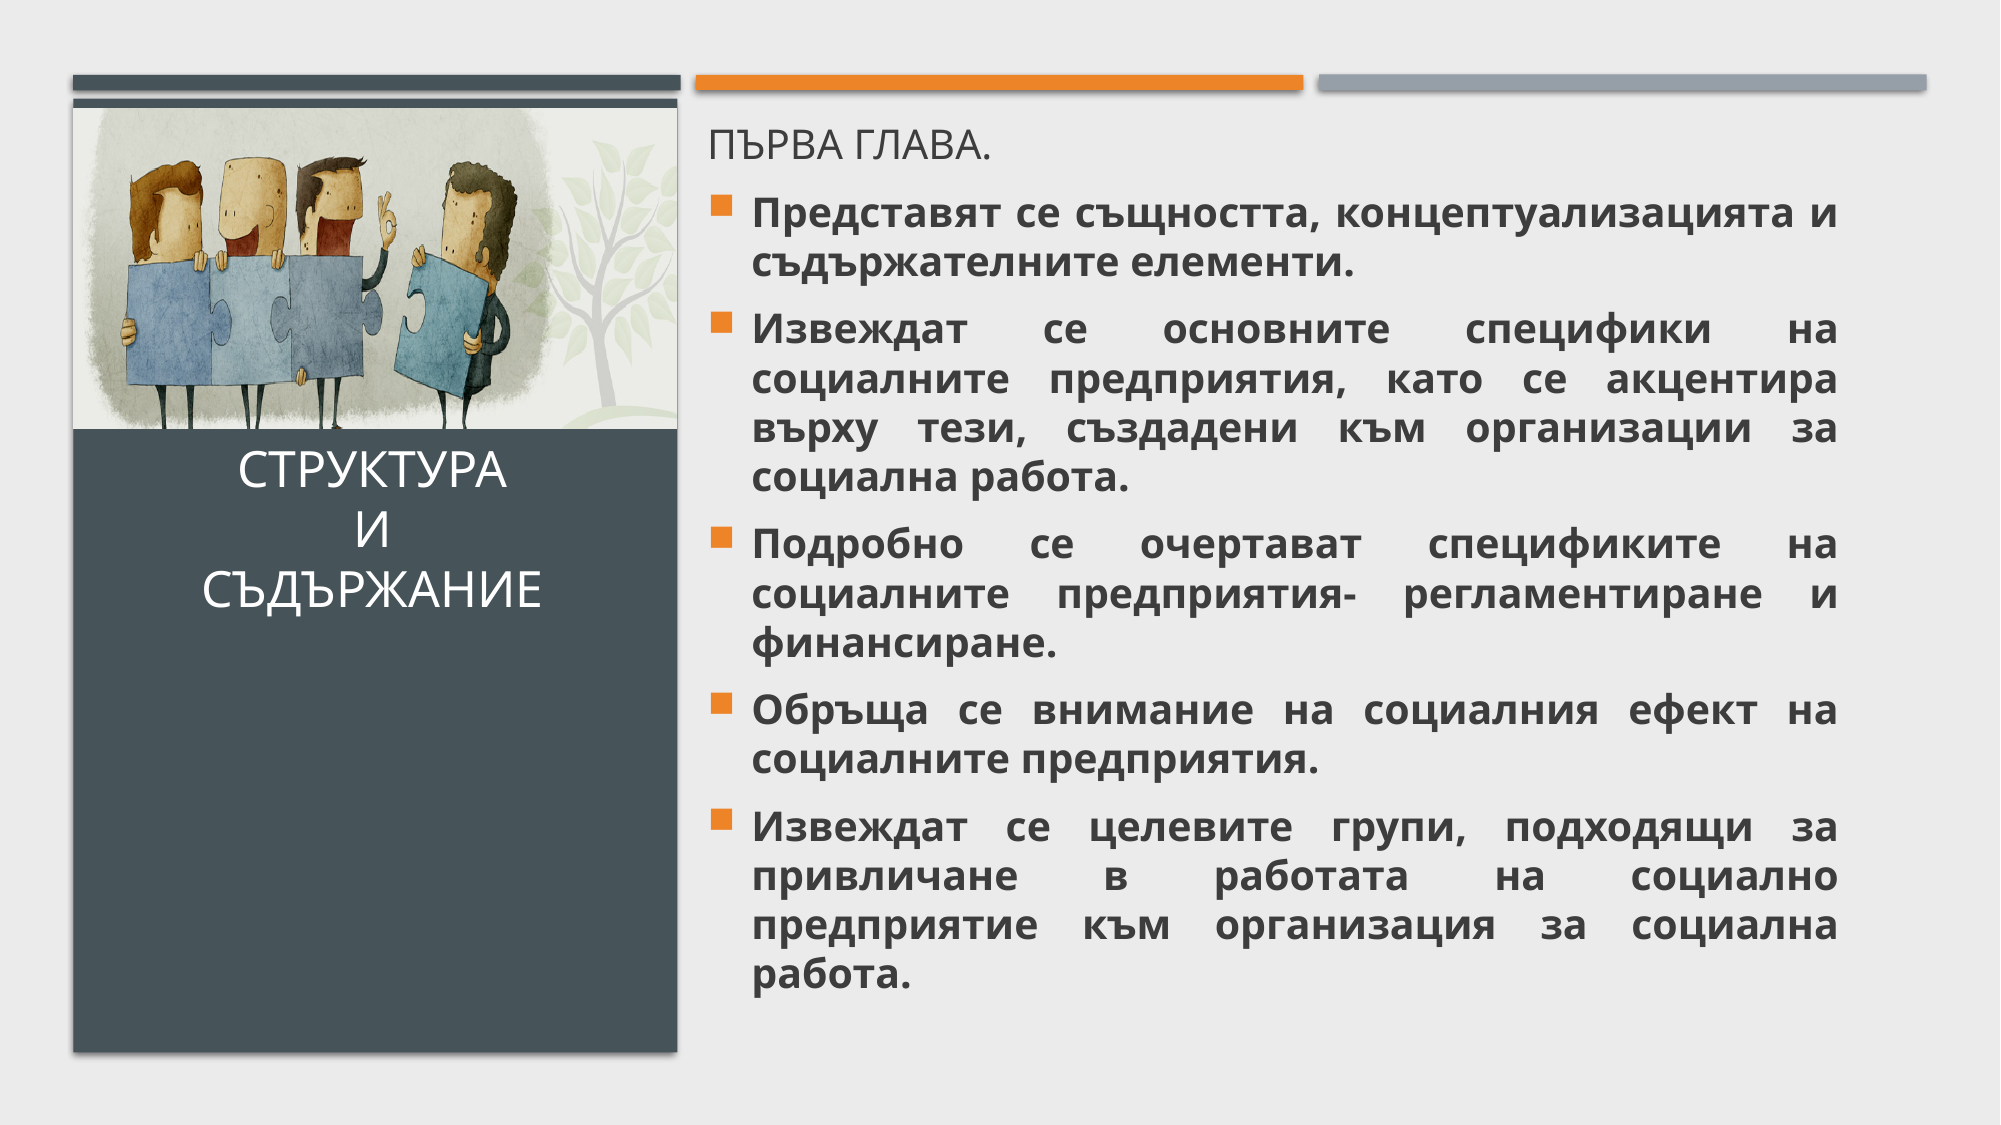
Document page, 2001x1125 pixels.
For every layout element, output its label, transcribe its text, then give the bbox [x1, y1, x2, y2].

title Структура и съдържание [89, 440, 656, 717]
picture [72, 108, 677, 429]
list ПЪРВА ГЛАВА. Представят се същността, концептуализацията и съдържателните елементи. Извеждат се основните специфики на социалните предприятия, като се акцентира върху тези, създадени към организации за социална работа. Подробно се очертават спецификите на социалните предприятия- регламентиране и финансиране. Обръща се внимание на социалния ефект на социалните предприятия. Извеждат се целевите групи, подходящи за привличане в работата на социално предприятие към организация за социална работа. [692, 108, 1855, 1008]
